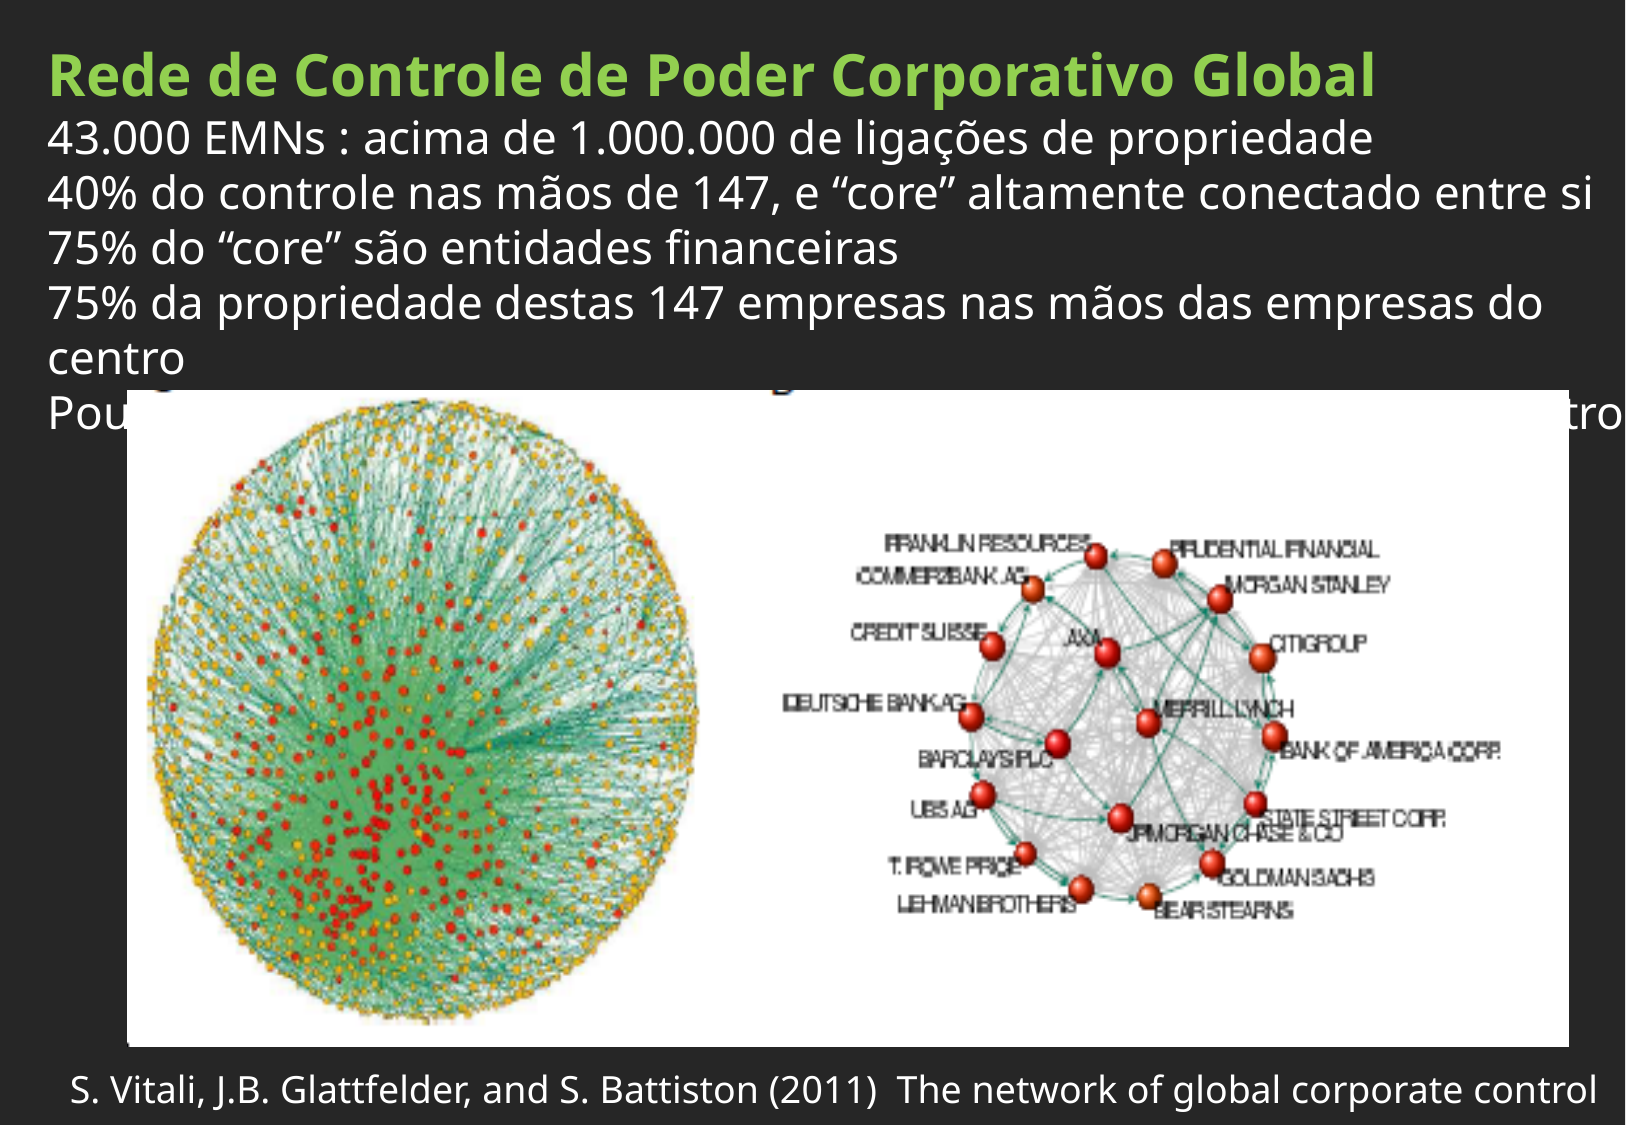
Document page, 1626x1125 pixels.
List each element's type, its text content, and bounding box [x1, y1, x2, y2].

title Rede de Controle de Poder Corporativo Global 43.000 EMNs : acima de 1.000.000 de ligações de propriedade 40% do controle nas mãos de 147, e “core” altamente conectado entre si 75% do “core” são entidades financeiras 75% da propriedade destas 147 empresas nas mãos das empresas do centro Pouco mais de 50 empresas do setor financeiro detém controle do centro [32, 31, 1625, 348]
text_box S. Vitali, J.B. Glattfelder, and S. Battiston (2011) The network of global corporate control [44, 1058, 1625, 1119]
picture [127, 389, 1569, 1048]
